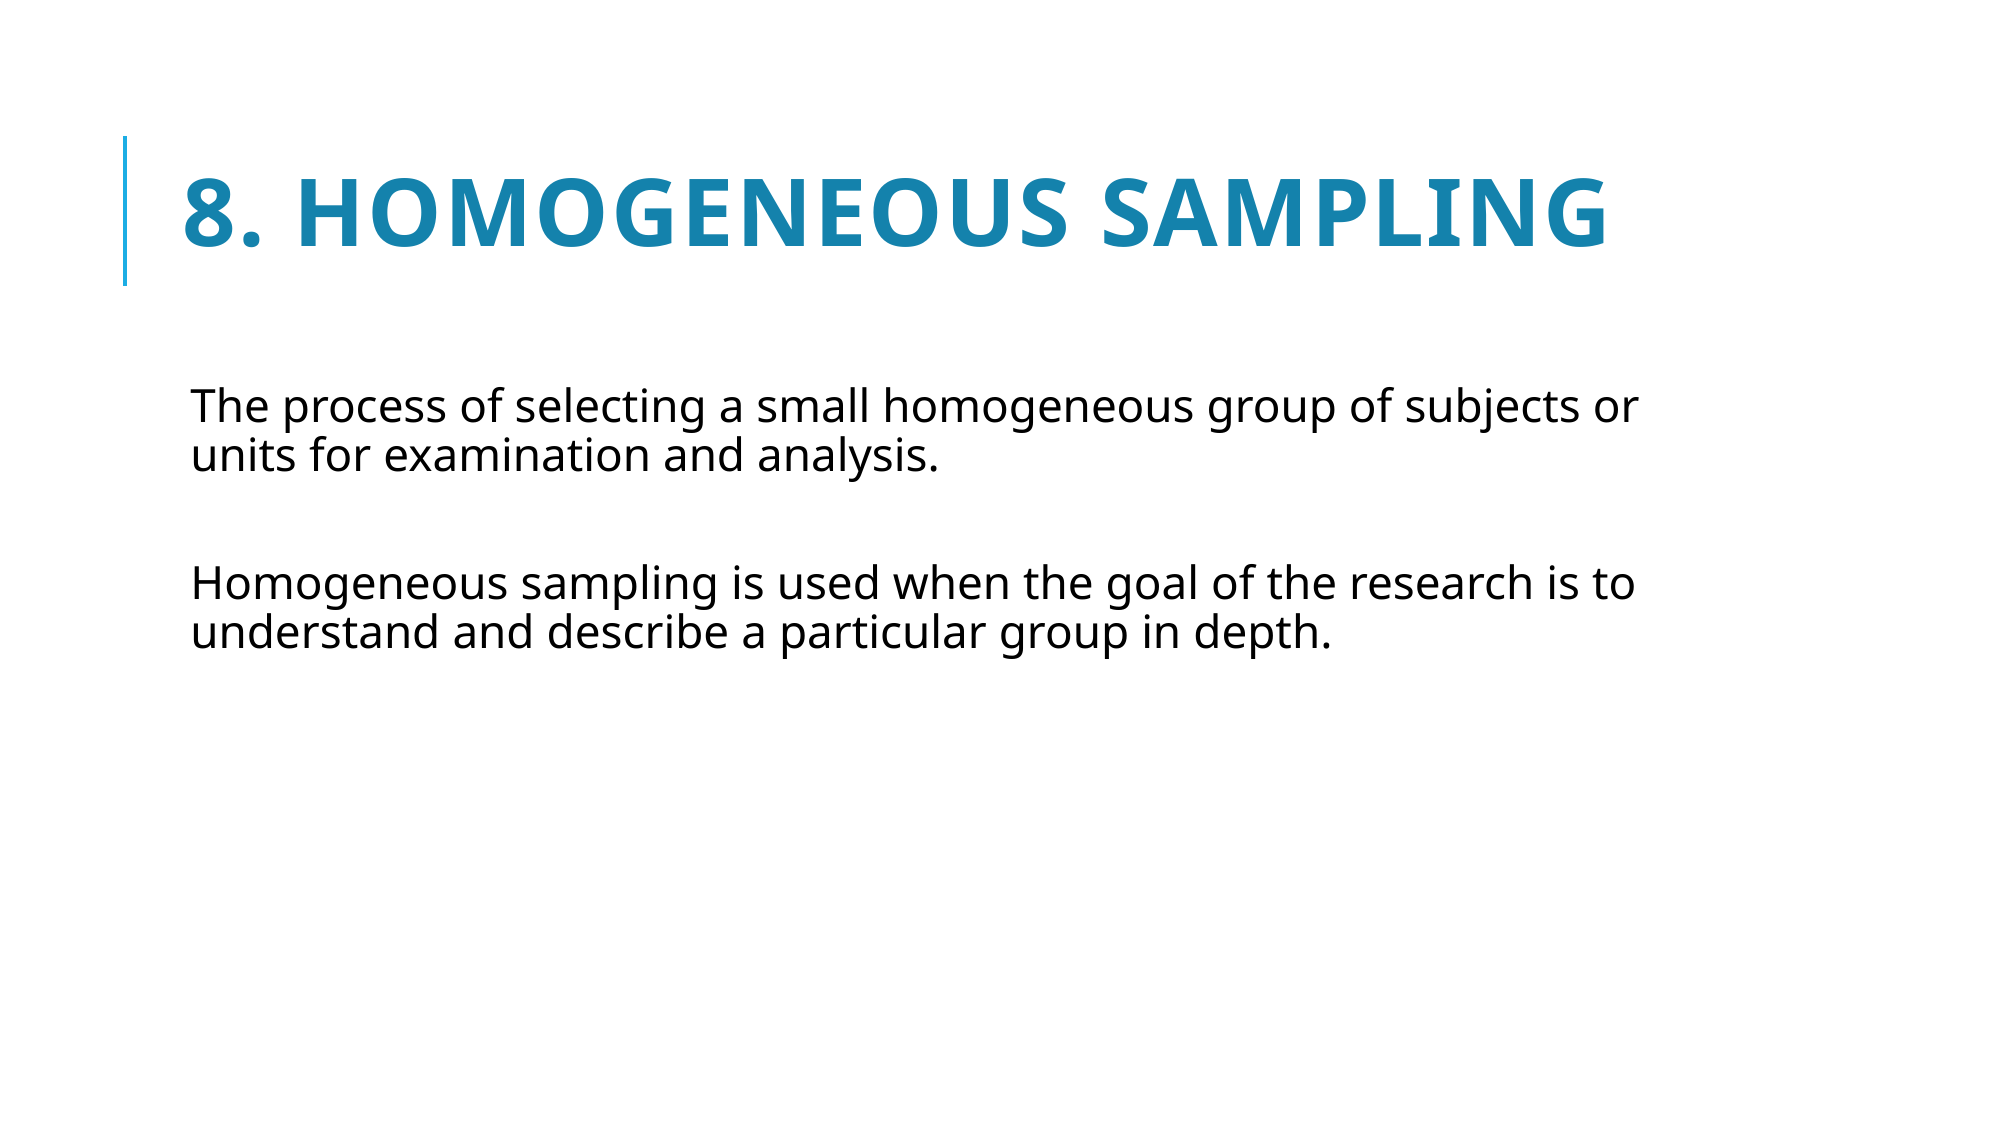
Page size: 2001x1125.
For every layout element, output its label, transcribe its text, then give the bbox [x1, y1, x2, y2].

list The process of selecting a small homogeneous group of subjects or units for examination and analysis. Homogeneous sampling is used when the goal of the research is to understand and describe a particular group in depth. [168, 375, 1763, 1035]
title 8. Homogeneous sampling [168, 96, 1763, 342]
